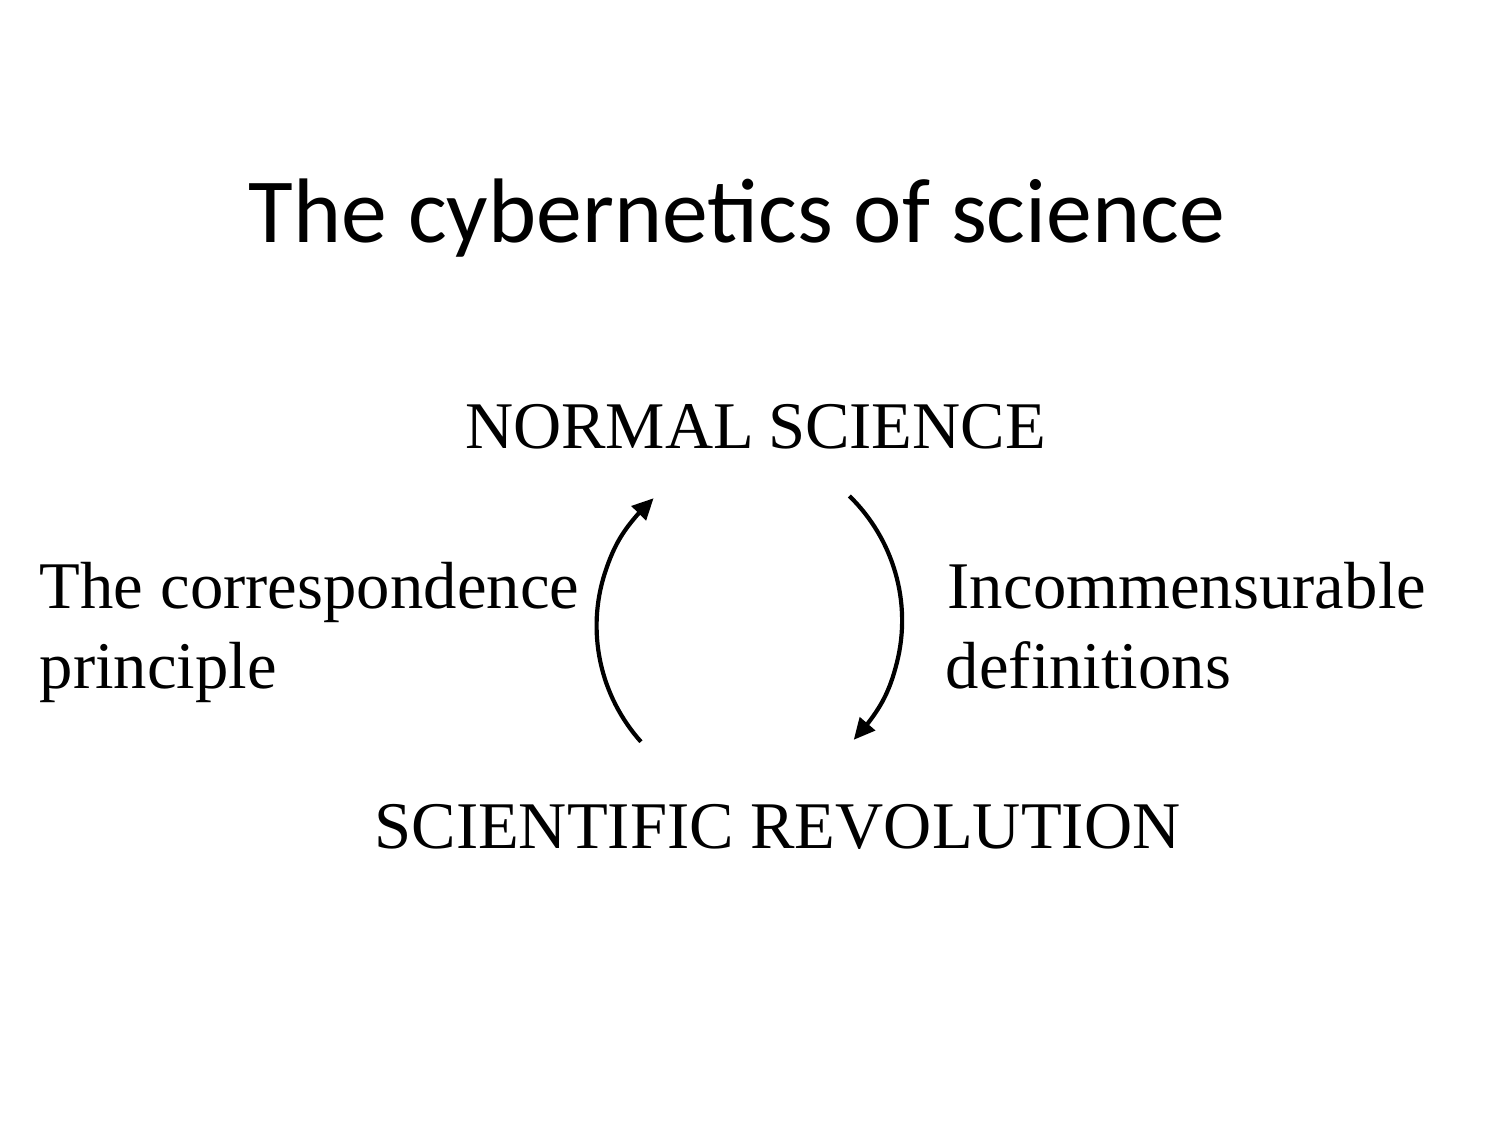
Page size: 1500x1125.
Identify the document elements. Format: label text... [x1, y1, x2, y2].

text_box [746, 495, 903, 740]
text_box [595, 498, 769, 743]
title The cybernetics of science [99, 112, 1375, 300]
text_box NORMAL SCIENCE The correspondence Incommensurable principle definitions SCIENTIFIC REVOLUTION [24, 374, 1475, 950]
